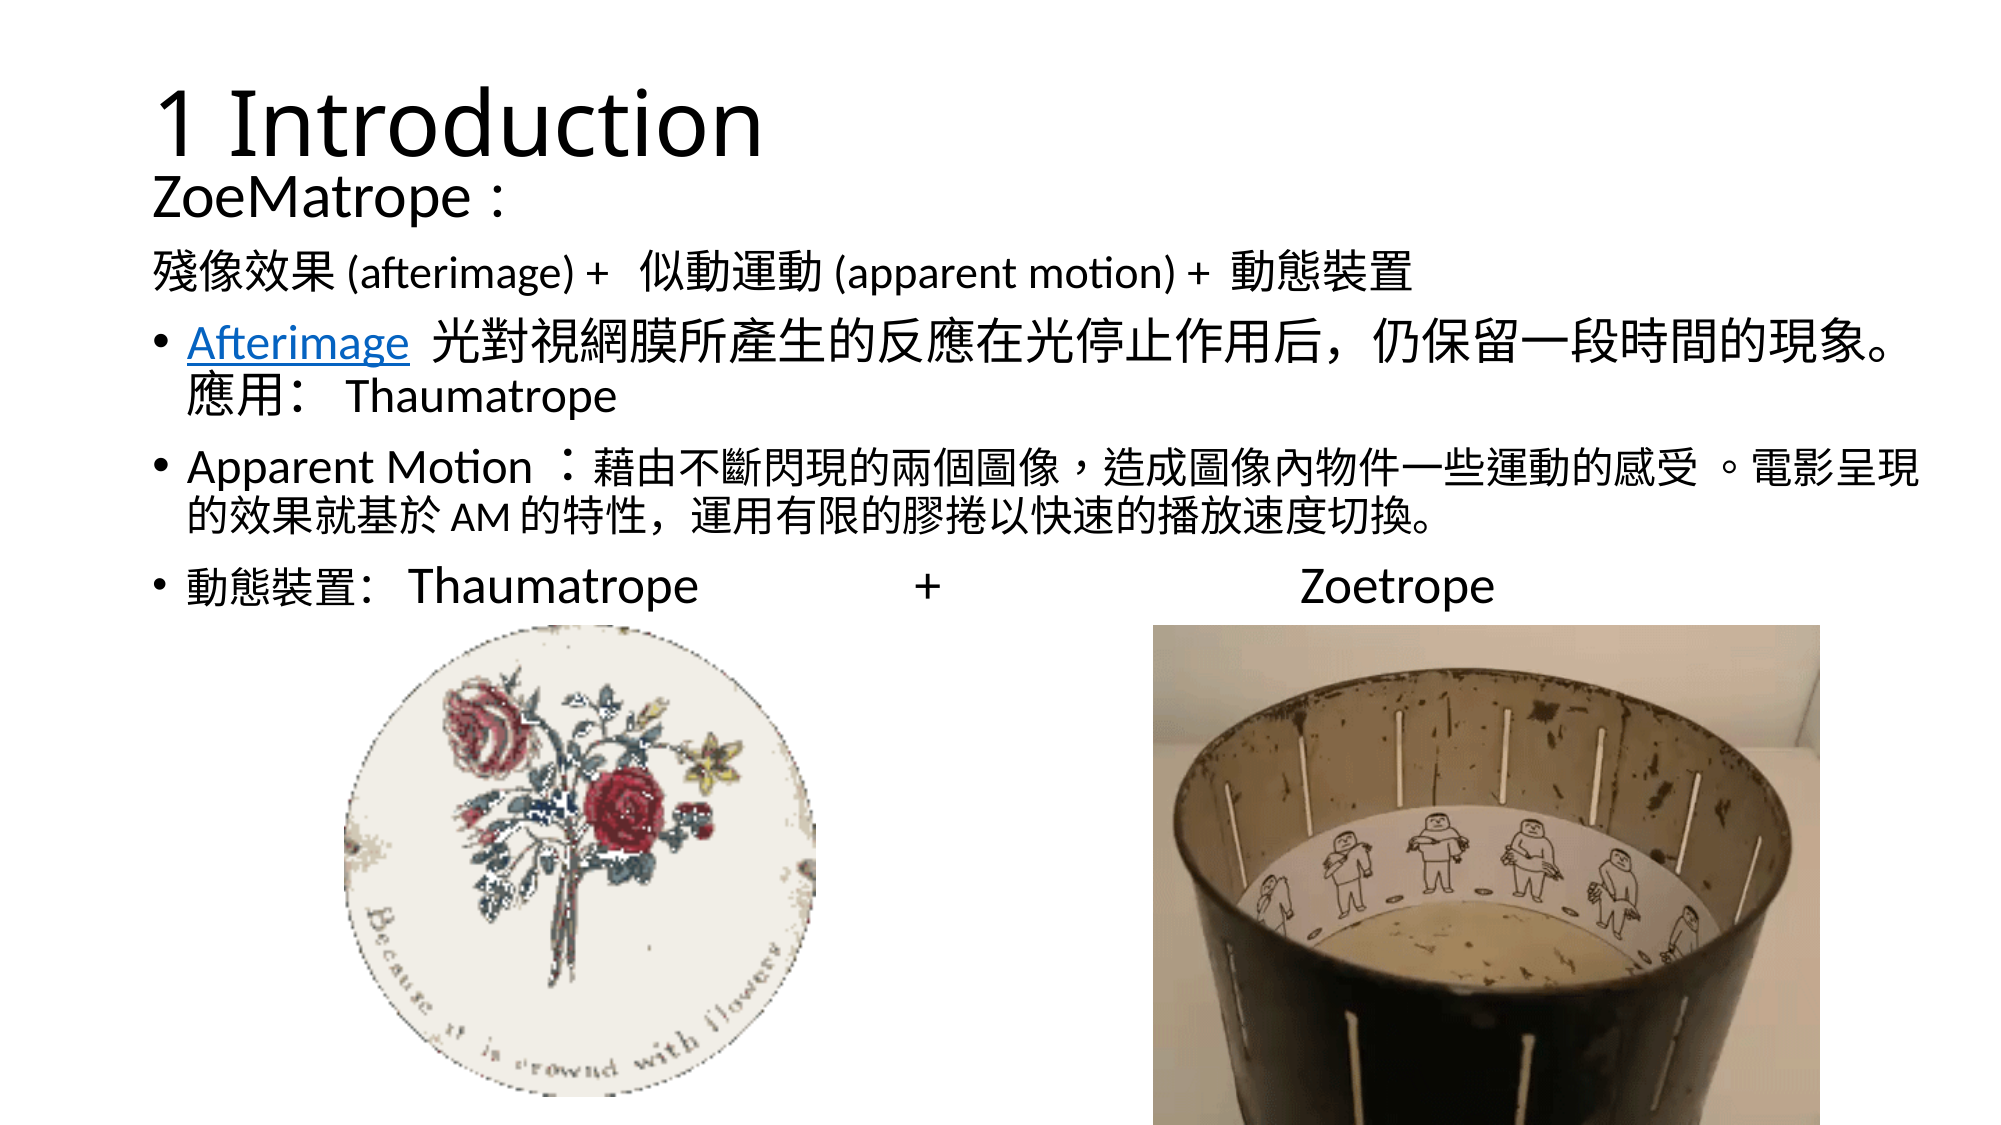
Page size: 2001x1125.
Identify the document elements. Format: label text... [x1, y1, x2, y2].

picture [344, 625, 816, 1097]
list ZoeMatrope： 殘像效果(afterimage) + 似動運動(apparent motion) + 動態裝置 Afterimage 光對視網膜所產生的反應在光停止作用后，仍保留一段時間的現象。應用：Thaumatrope Apparent Motion：藉由不斷閃現的兩個圖像，造成圖像內物件一些運動的感受 。電影呈現的效果就基於AM的特性，運用有限的膠捲以快速的播放速度切換。 動態裝置：Thaumatrope + Zoetrope [137, 155, 1940, 626]
title 1 Introduction [137, 59, 1863, 155]
picture [1153, 625, 1820, 1125]
